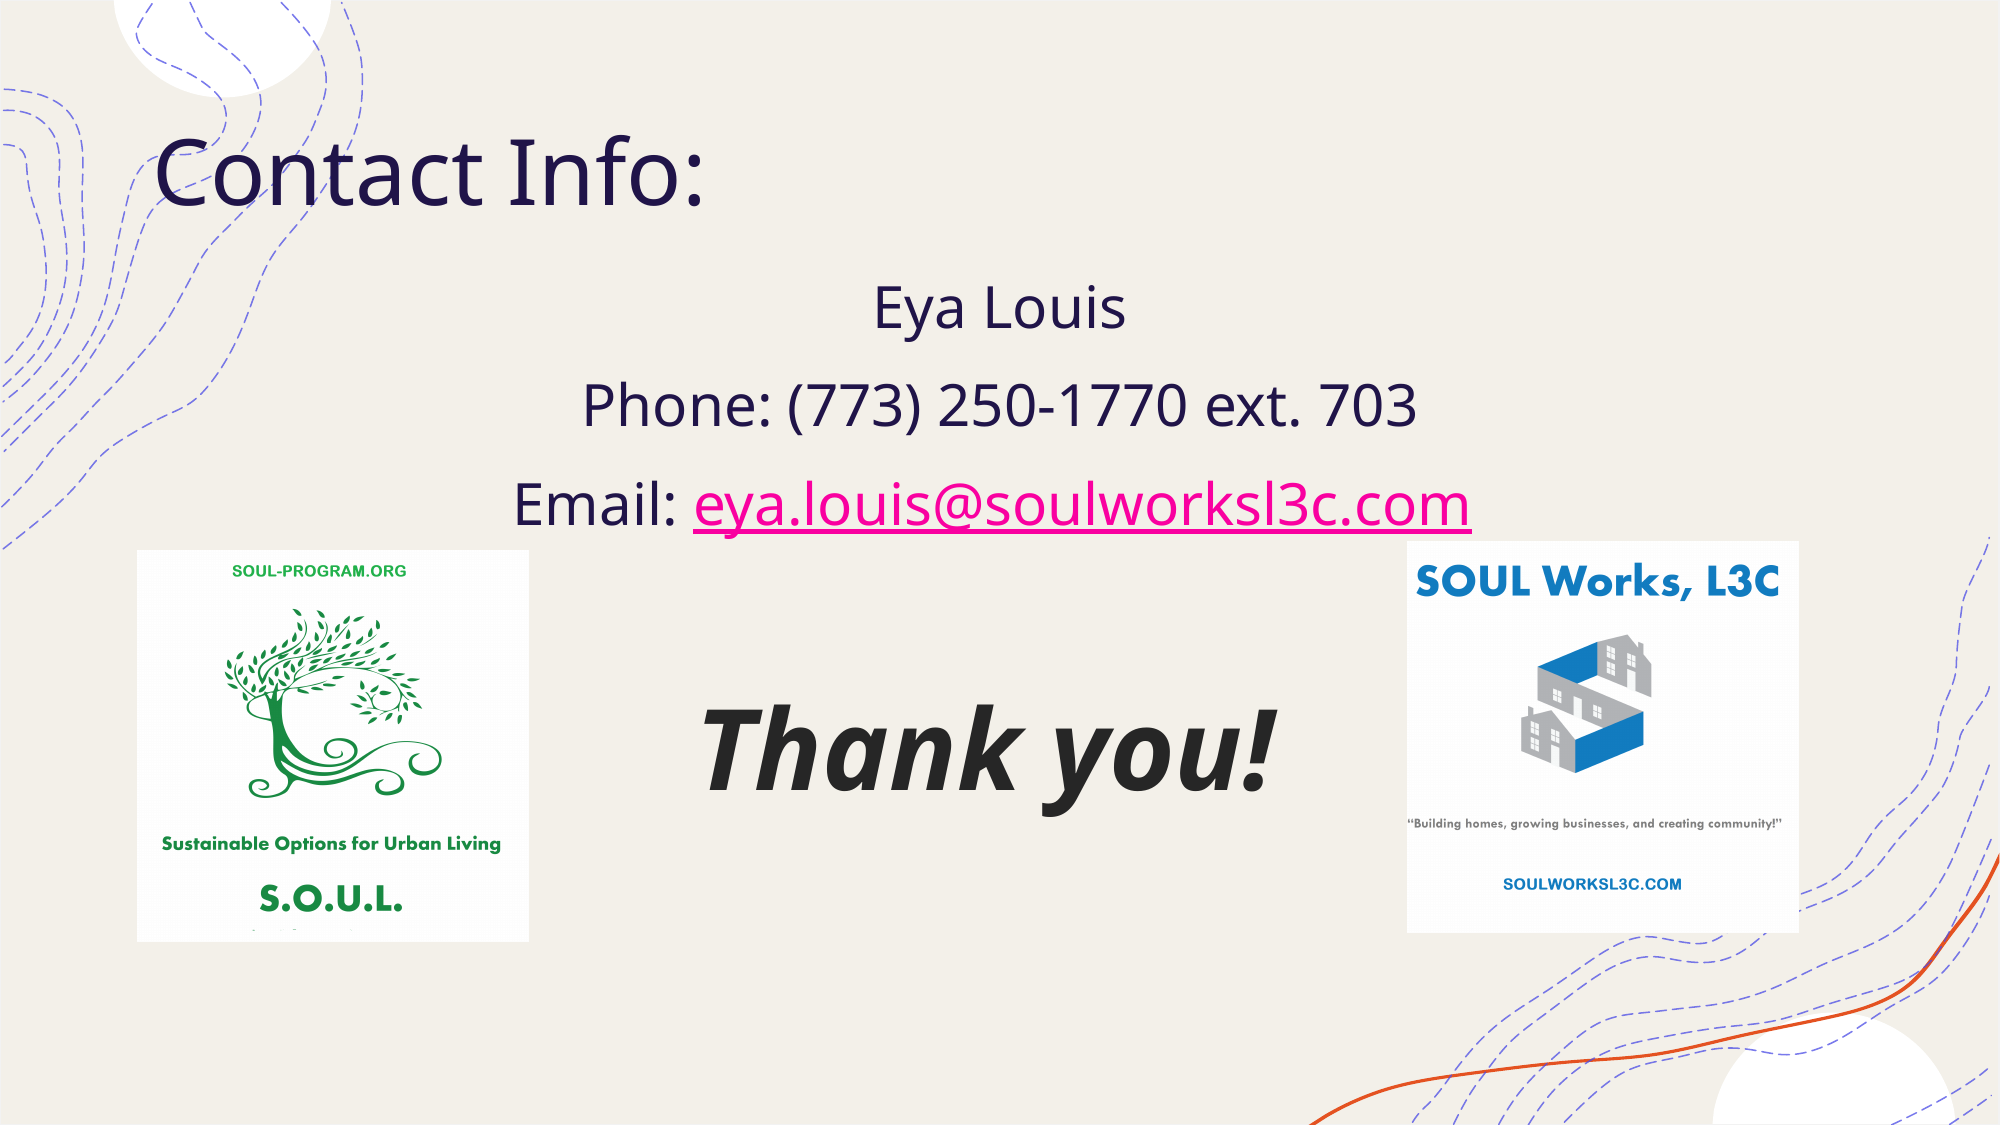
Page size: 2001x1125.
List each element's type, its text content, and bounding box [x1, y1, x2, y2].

picture [137, 550, 529, 942]
picture [1407, 541, 1799, 933]
title Contact Info: [137, 59, 1863, 255]
text_box Thank you! [680, 670, 1291, 821]
list Eya Louis Phone: (773) 250-1770 ext. 703 Email: eya.louis@soulworksl3c.com [137, 255, 1863, 970]
